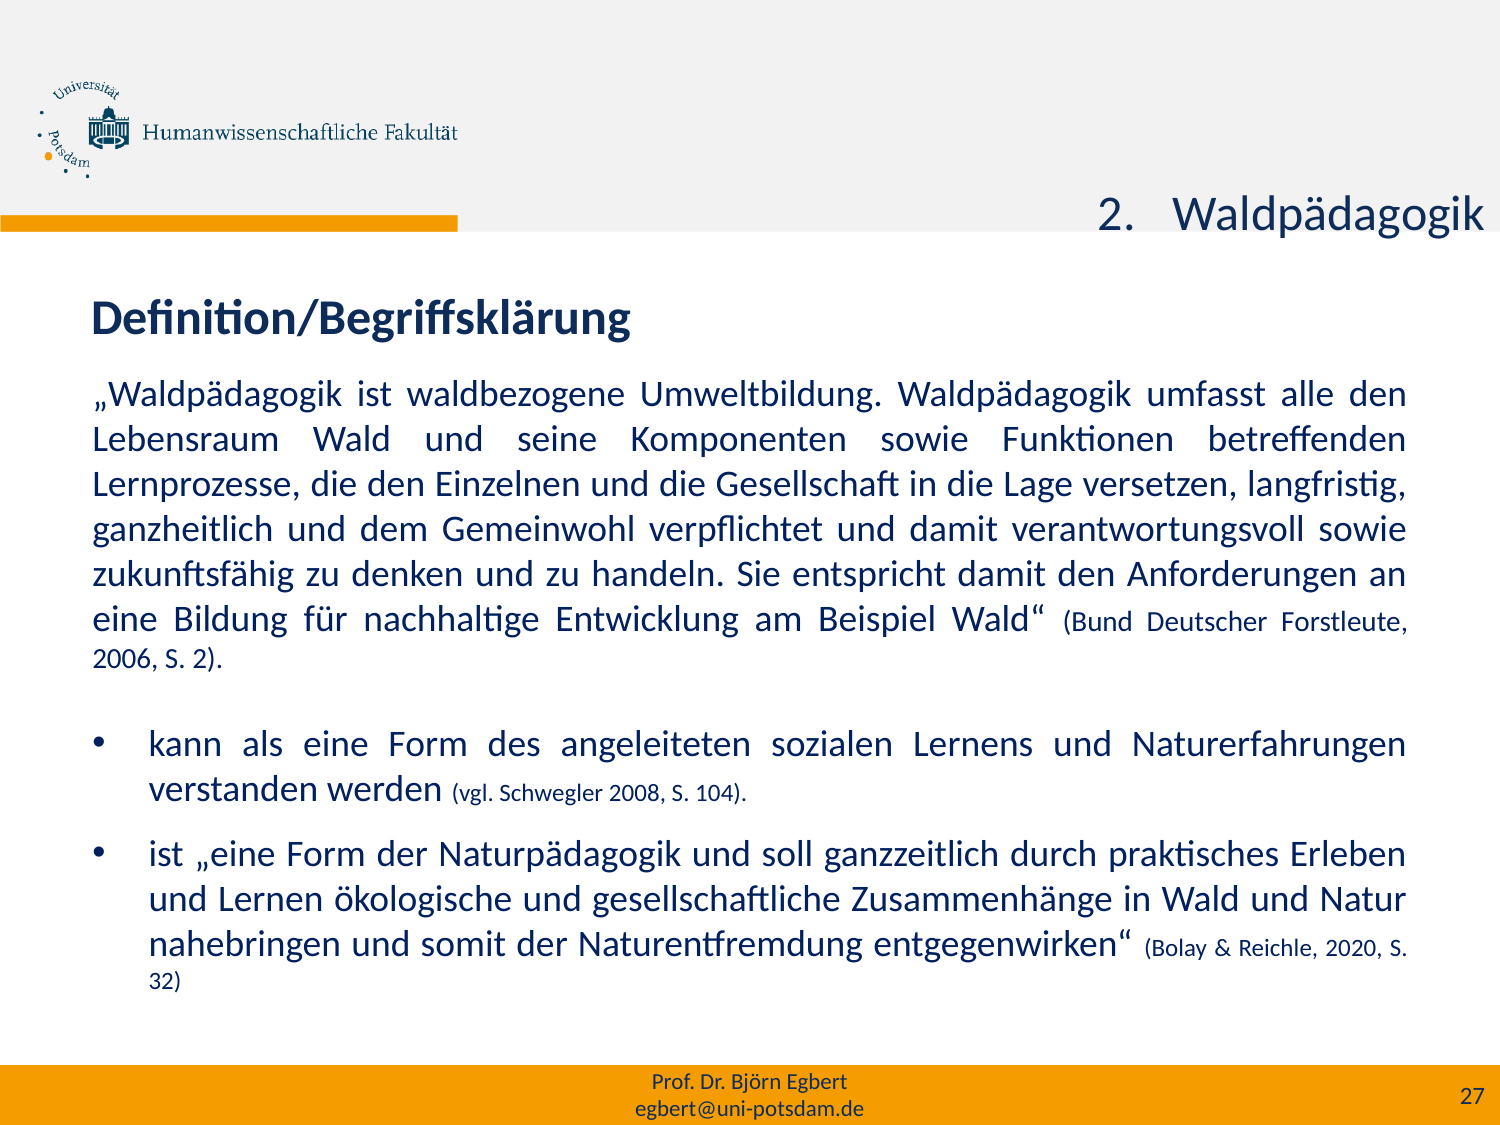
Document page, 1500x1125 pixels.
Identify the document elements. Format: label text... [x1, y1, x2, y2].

text_box Definition/Begriffsklärung [76, 277, 1466, 372]
text_box „Waldpädagogik ist waldbezogene Umweltbildung. Waldpädagogik umfasst alle den Lebensraum Wald und seine Komponenten sowie Funktionen betreffenden Lernprozesse, die den Einzelnen und die Gesellschaft in die Lage versetzen, langfristig, ganzheitlich und dem Gemeinwohl verpflichtet und damit verantwortungsvoll sowie zukunftsfähig zu denken und zu handeln. Sie entspricht damit den Anforderungen an eine Bildung für nachhaltige Entwicklung am Beispiel Wald“ (Bund Deutscher Forstleute, 2006, S. 2). kann als eine Form des angeleiteten sozialen Lernens und Naturerfahrungen verstanden werden (vgl. Schwegler 2008, S. 104). ist „eine Form der Naturpädagogik und soll ganzzeitlich durch praktisches Erleben und Lernen ökologische und gesellschaftliche Zusammenhänge in Wald und Natur nahebringen und somit der Naturentfremdung entgegenwirken“ (Bolay & Reichle, 2020, S. 32) [77, 361, 1424, 1037]
text_box Prof. Dr. Björn Egbert egbert@uni-potsdam.de [620, 1058, 880, 1125]
text_box Waldpädagogik [206, 172, 1500, 268]
picture [0, 81, 463, 232]
text_box 27 [1162, 1064, 1500, 1125]
